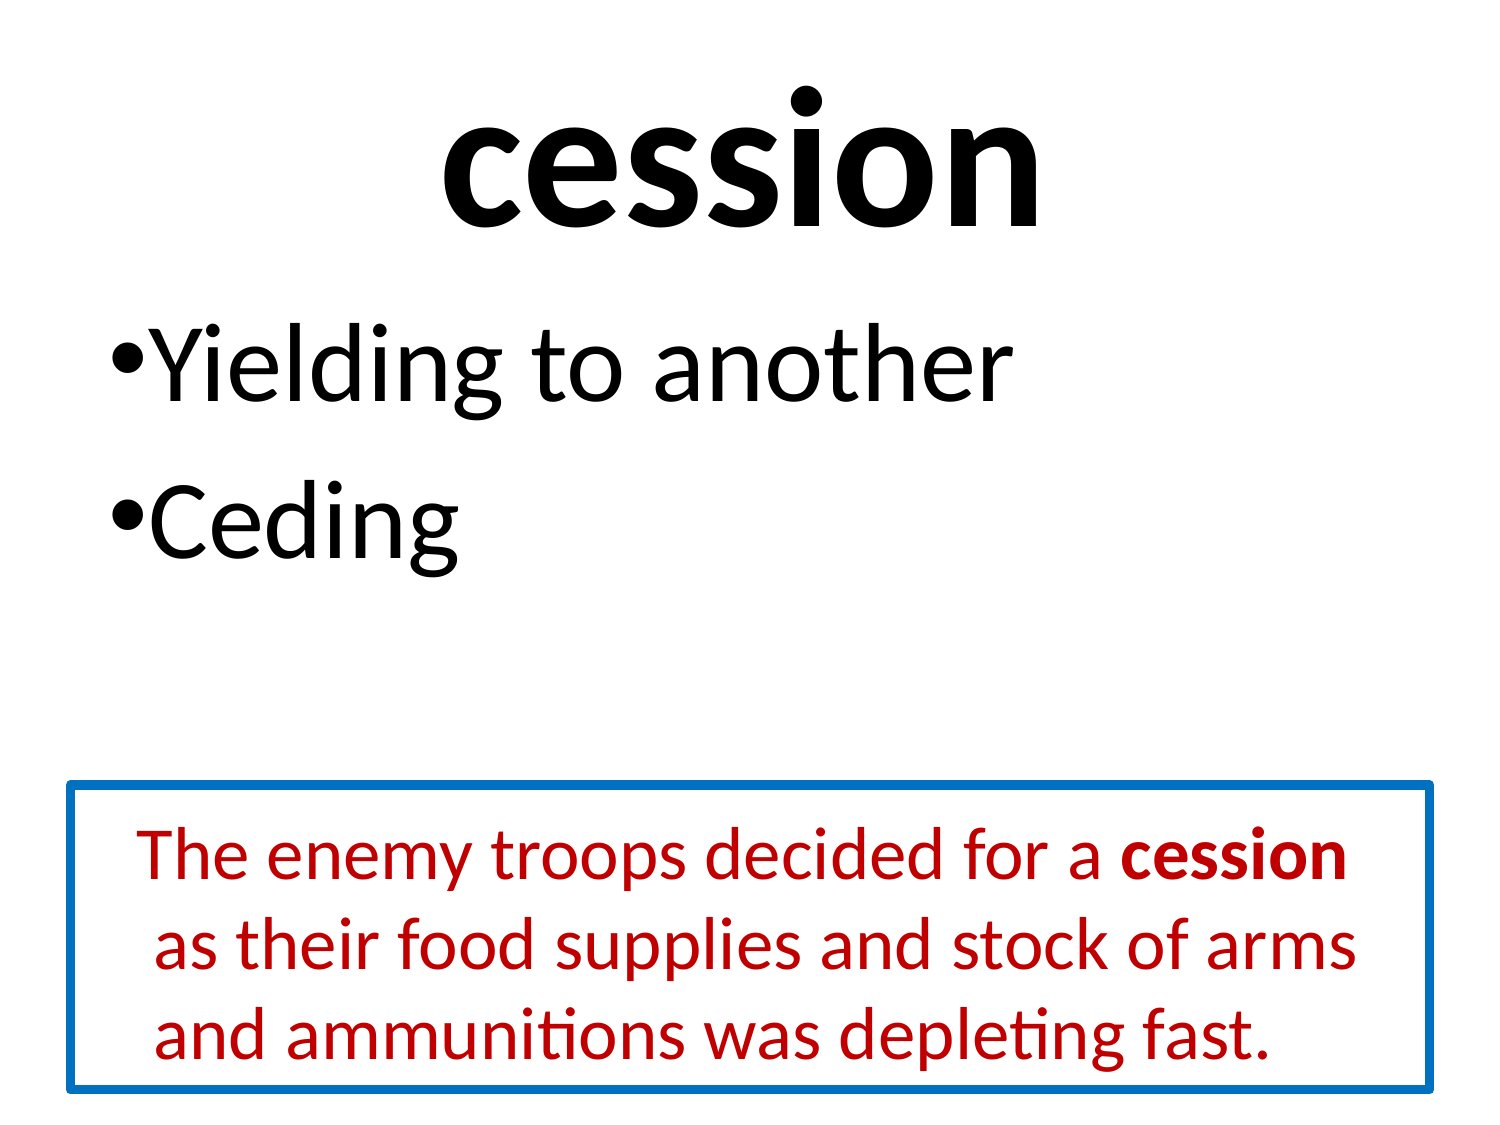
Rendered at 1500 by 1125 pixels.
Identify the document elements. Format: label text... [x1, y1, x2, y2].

title cession [93, 46, 1393, 247]
subtitle Yielding to another Ceding [93, 281, 1407, 668]
list The enemy troops decided for a cession as their food supplies and stock of arms and ammunitions was depleting fast. [82, 796, 1418, 1067]
